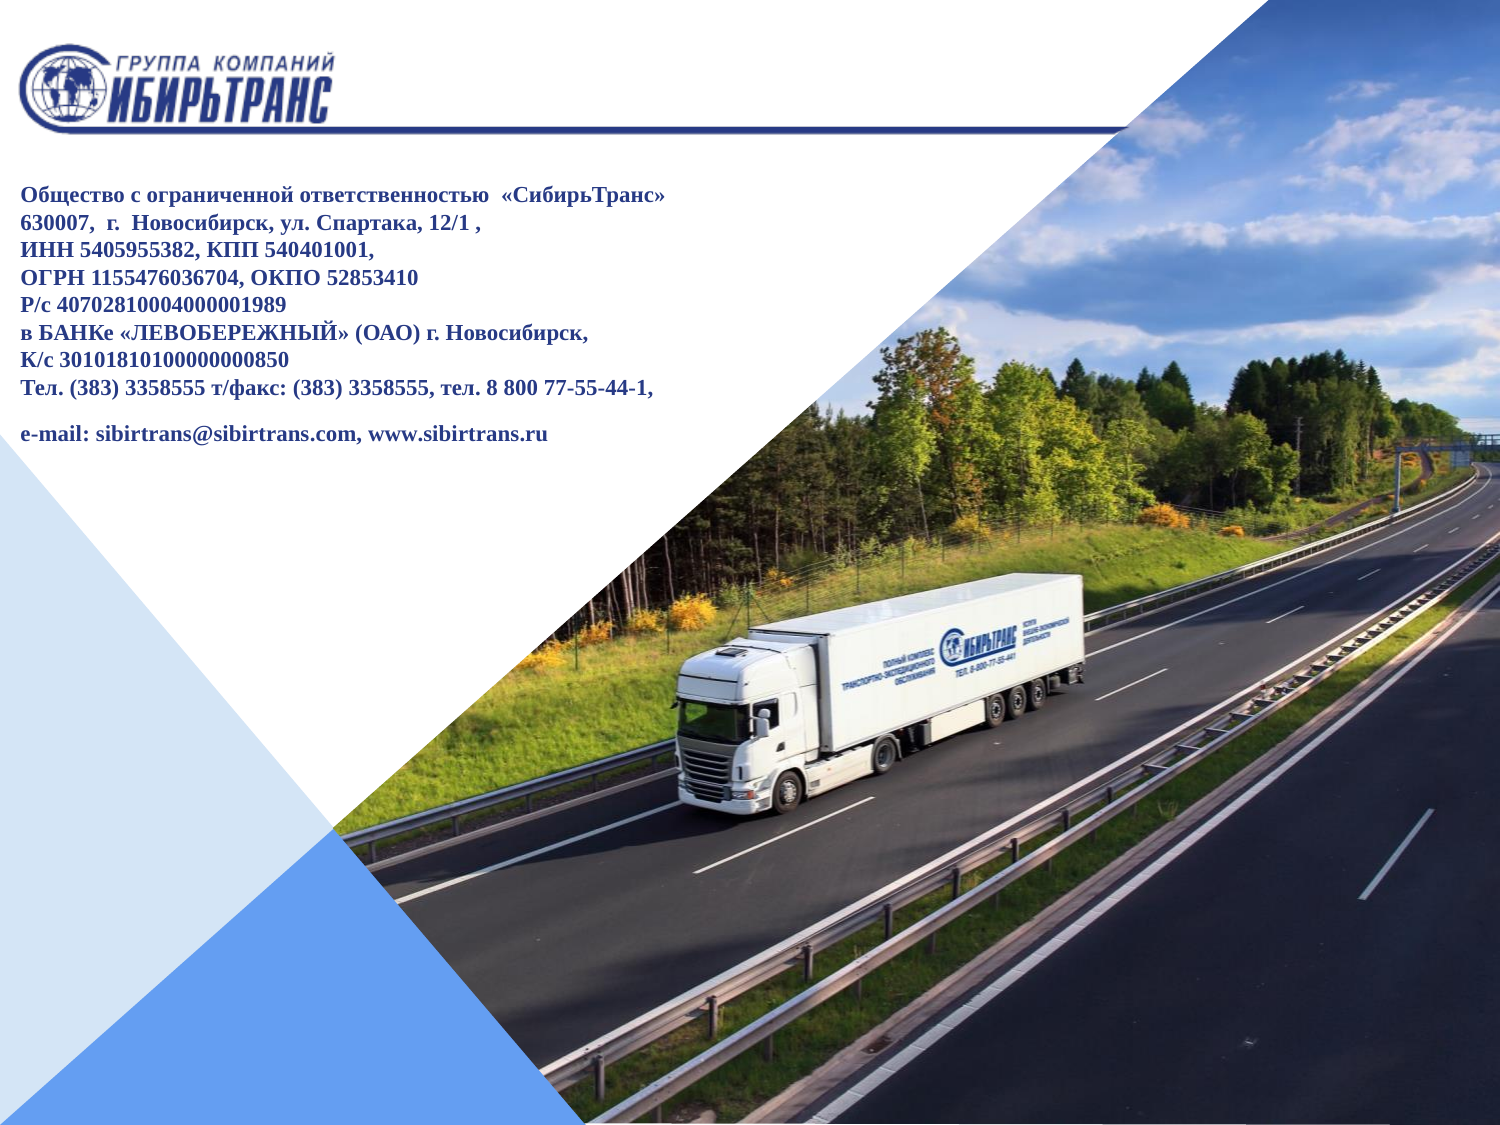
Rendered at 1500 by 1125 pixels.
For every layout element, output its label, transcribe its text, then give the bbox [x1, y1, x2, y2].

text_box Общество с ограниченной ответственностью «СибирьТранс» 630007, г. Новосибирск, ул. Спартака, 12/1 , ИНН 5405955382, КПП 540401001, ОГРН 1155476036704, ОКПО 52853410 Р/с 40702810004000001989 в БАНКе «ЛЕВОБЕРЕЖНЫЙ» (ОАО) г. Новосибирск, К/с 30101810100000000850 Тел. (383) 3358555 т/факс: (383) 3358555, тел. 8 800 77-55-44-1, e-mail: sibirtrans@sibirtrans.com, www.sibirtrans.ru [5, 172, 327, 518]
picture [17, 0, 1500, 1125]
